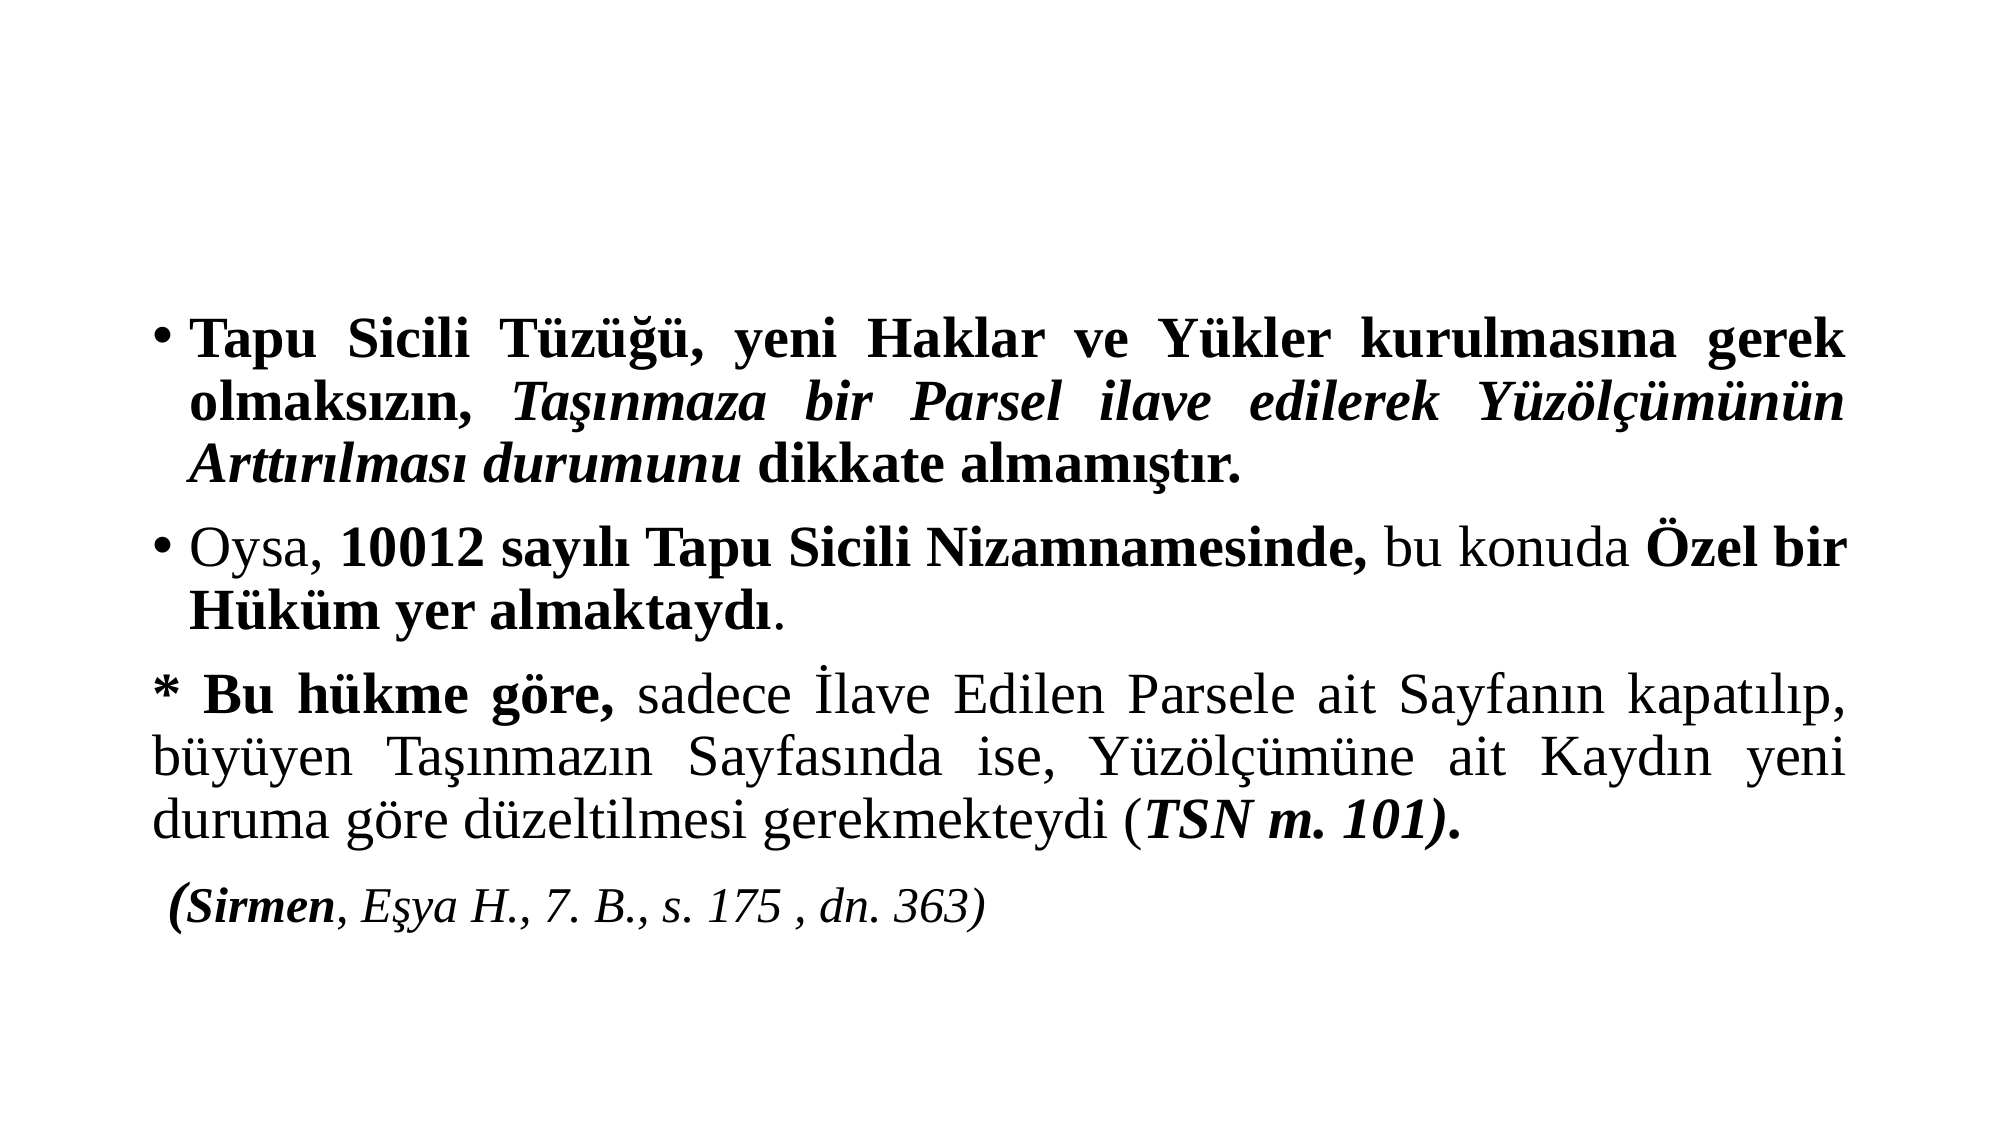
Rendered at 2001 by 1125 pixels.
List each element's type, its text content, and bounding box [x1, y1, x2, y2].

list Tapu Sicili Tüzüğü, yeni Haklar ve Yükler kurulmasına gerek olmaksızın, Taşınmaza bir Parsel ilave edilerek Yüzölçümünün Arttırılması durumunu dikkate almamıştır. Oysa, 10012 sayılı Tapu Sicili Nizamnamesinde, bu konuda Özel bir Hüküm yer almaktaydı. * Bu hükme göre, sadece İlave Edilen Parsele ait Sayfanın kapatılıp, büyüyen Taşınmazın Sayfasında ise, Yüzölçümüne ait Kaydın yeni duruma göre düzeltilmesi gerekmekteydi (TSN m. 101). (Sirmen, Eşya H., 7. B., s. 175 , dn. 363) [137, 299, 1863, 1014]
